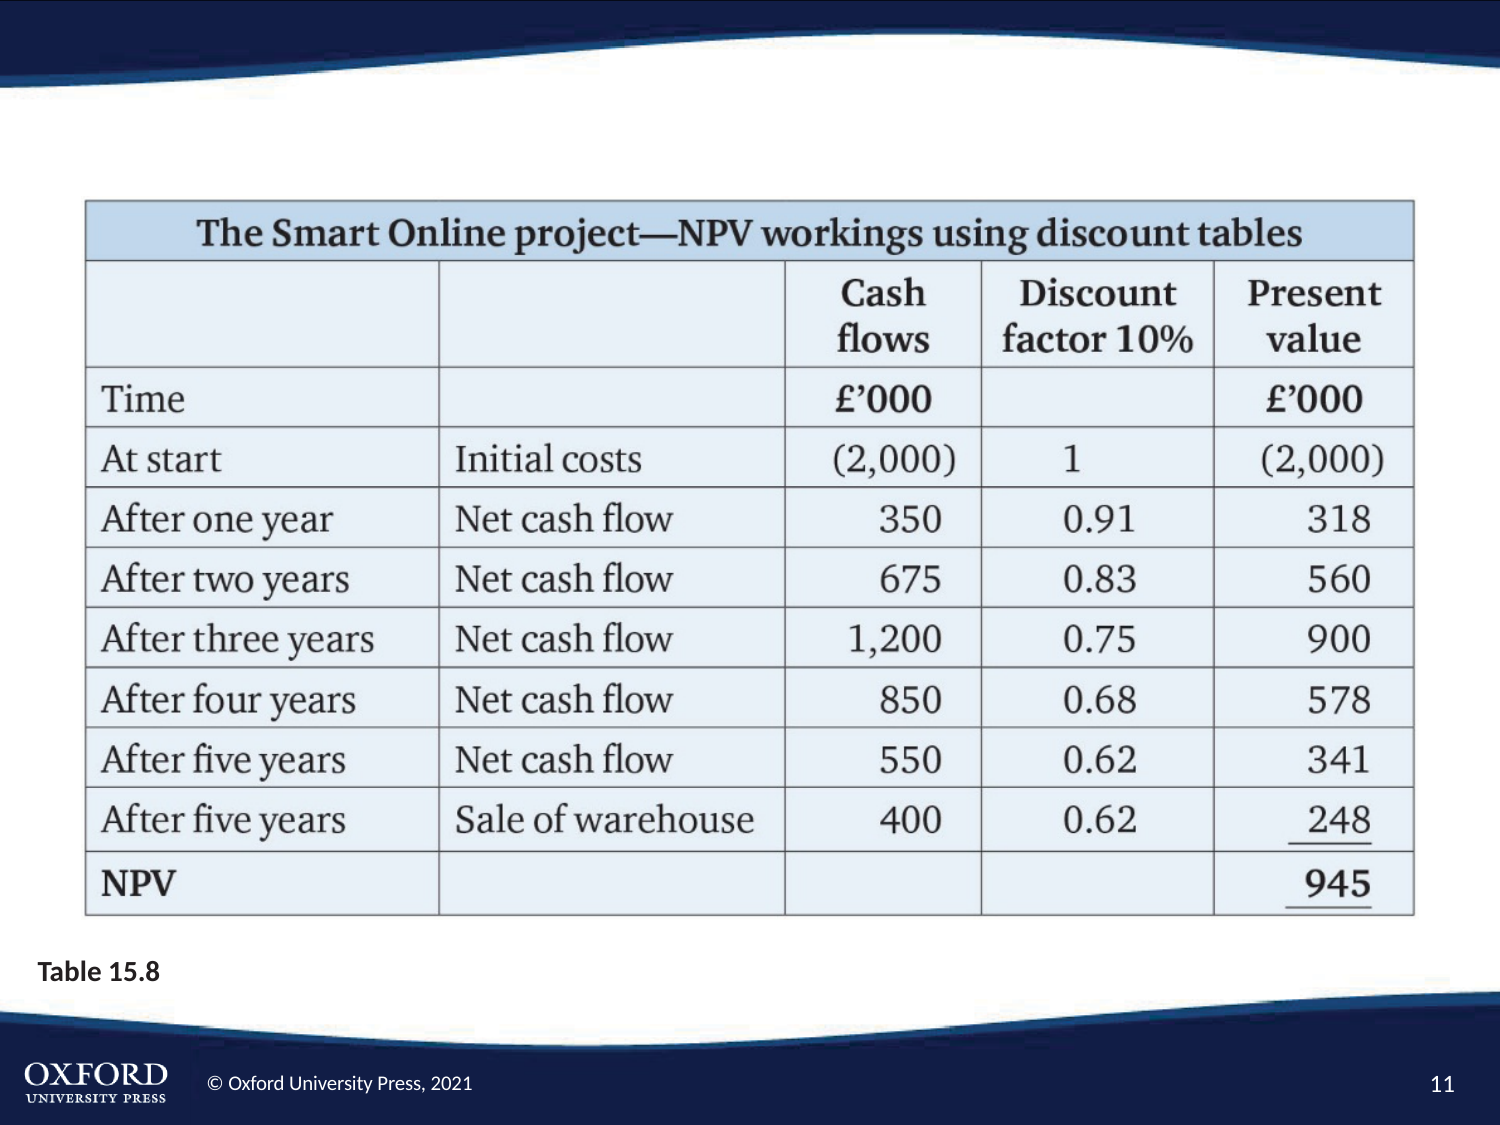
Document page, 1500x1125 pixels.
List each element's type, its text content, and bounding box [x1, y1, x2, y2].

slide_number 11 [1423, 1071, 1469, 1125]
footer © Oxford University Press, 2021 [204, 1072, 479, 1125]
title Table 15.8 [37, 952, 1463, 988]
picture [0, 0, 1500, 1125]
